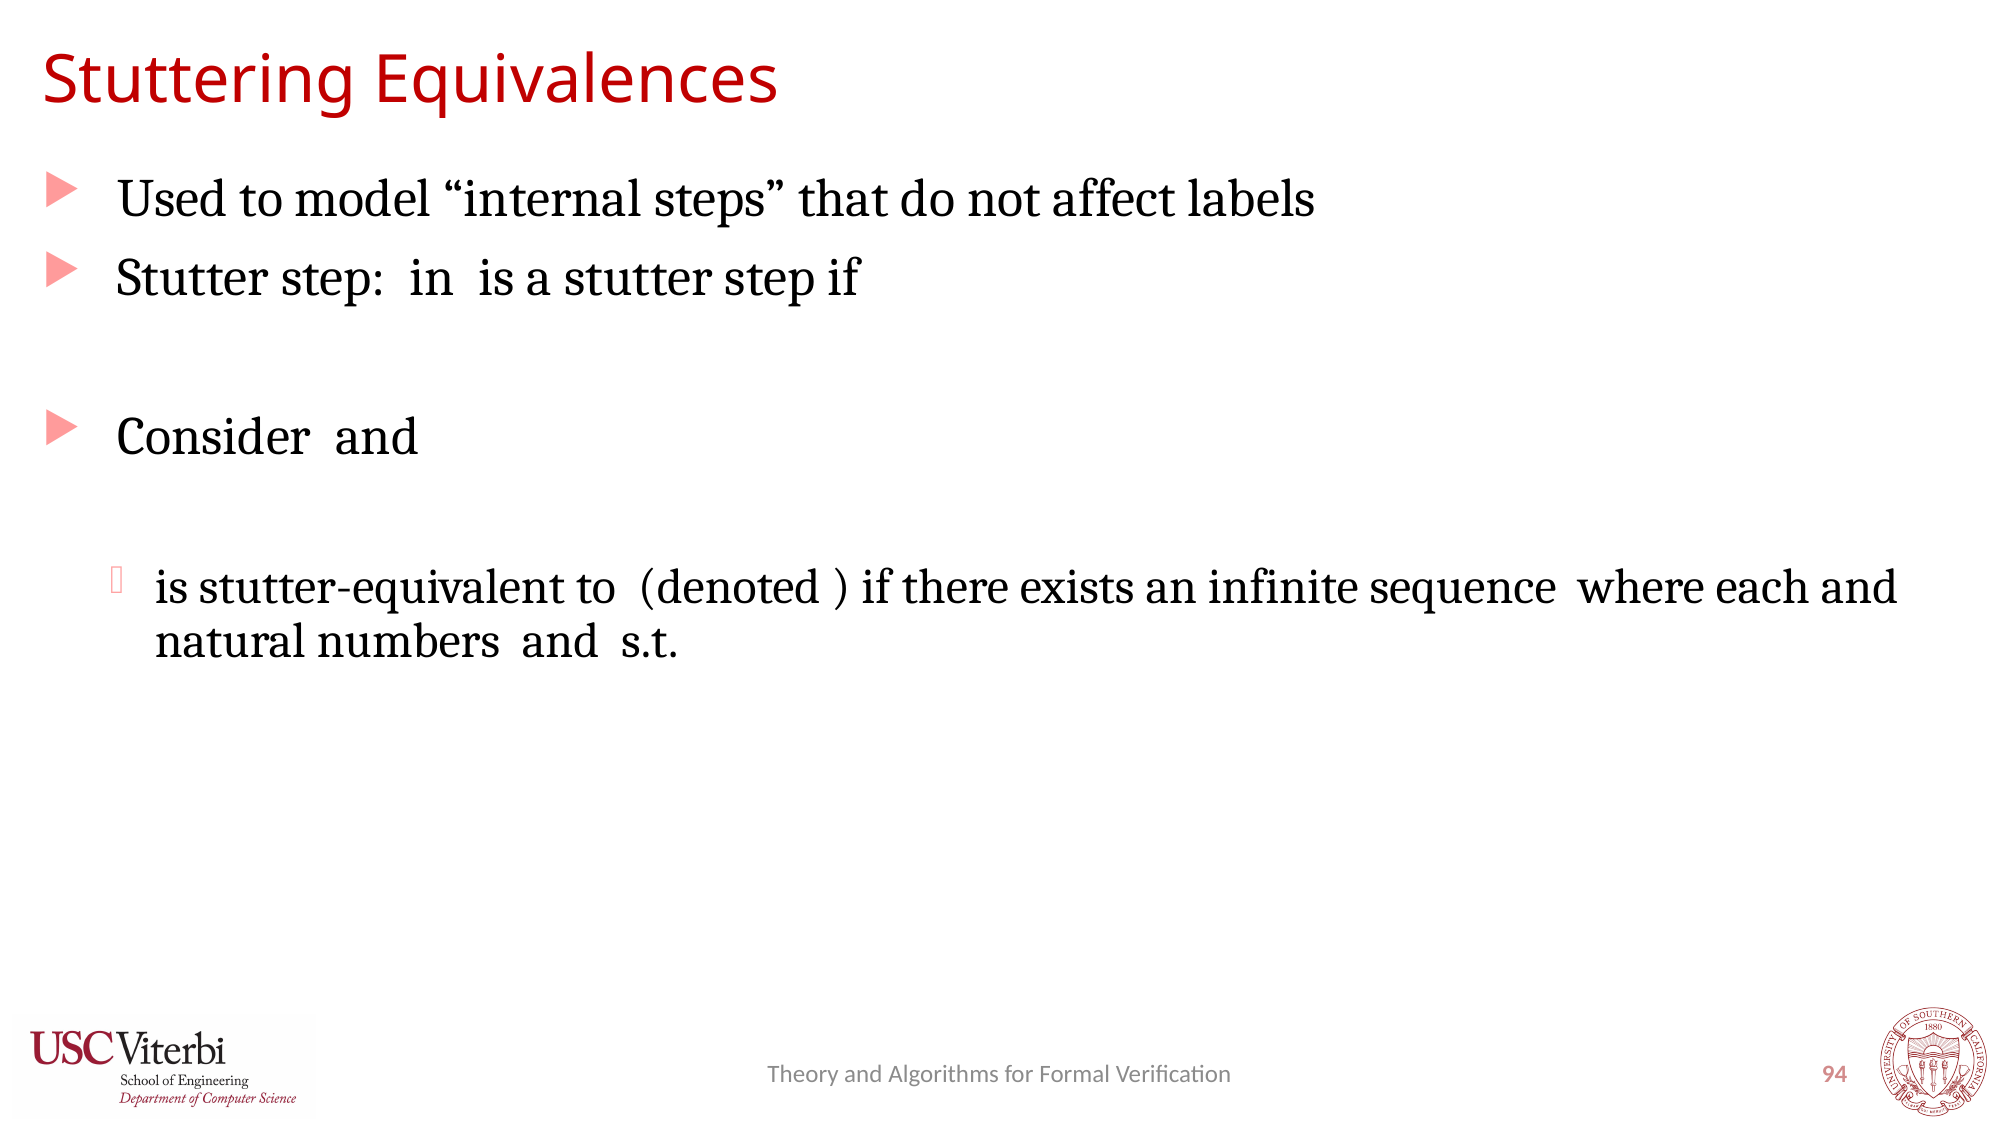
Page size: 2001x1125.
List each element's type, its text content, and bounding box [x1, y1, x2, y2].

picture [12, 1014, 316, 1119]
title Stuttering Equivalences [27, 12, 1947, 150]
slide_number 94 [1684, 1042, 1863, 1103]
footer Theory and Algorithms for Formal Verification [662, 1042, 1338, 1103]
picture [1879, 1002, 1988, 1119]
